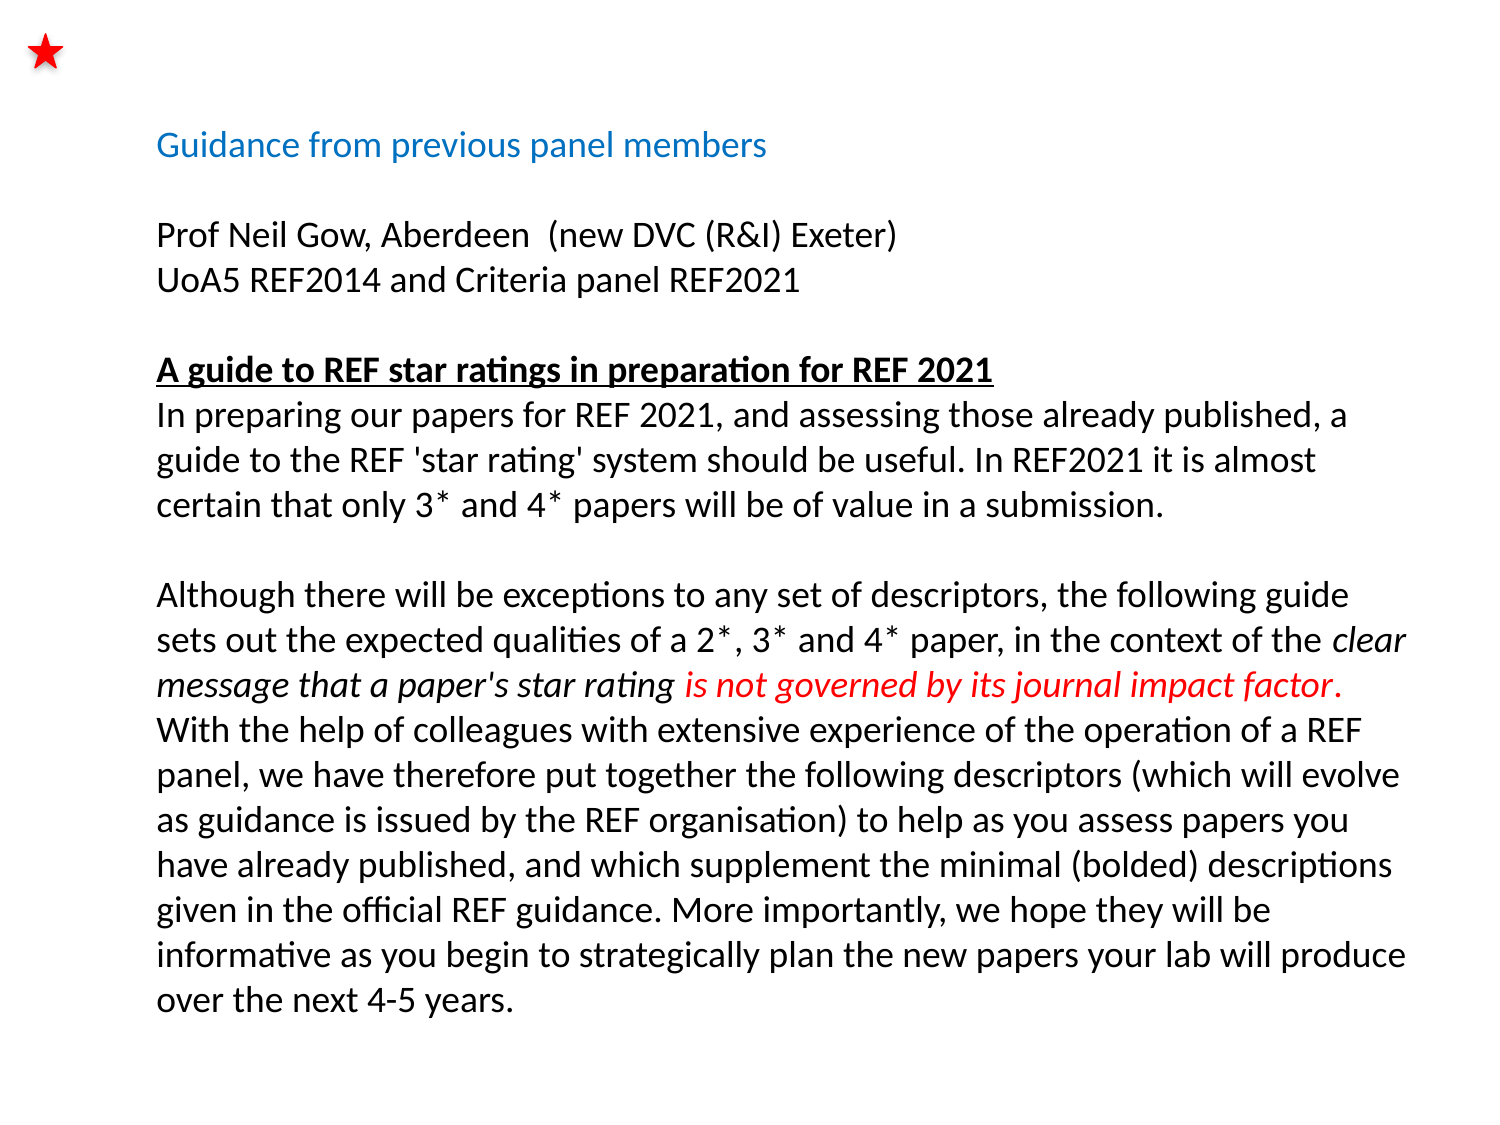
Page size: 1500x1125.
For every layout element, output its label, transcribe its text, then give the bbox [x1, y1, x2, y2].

text_box Guidance from previous panel members Prof Neil Gow, Aberdeen (new DVC (R&I) Exeter) UoA5 REF2014 and Criteria panel REF2021 A guide to REF star ratings in preparation for REF 2021 In preparing our papers for REF 2021, and assessing those already published, a guide to the REF 'star rating' system should be useful. In REF2021 it is almost certain that only 3* and 4* papers will be of value in a submission. Although there will be exceptions to any set of descriptors, the following guide sets out the expected qualities of a 2*, 3* and 4* paper, in the context of the clear message that a paper's star rating is not governed by its journal impact factor. With the help of colleagues with extensive experience of the operation of a REF panel, we have therefore put together the following descriptors (which will evolve as guidance is issued by the REF organisation) to help as you assess papers you have already published, and which supplement the minimal (bolded) descriptions given in the official REF guidance. More importantly, we hope they will be informative as you begin to strategically plan the new papers your lab will produce over the next 4-5 years. [141, 112, 1424, 1073]
text_box [27, 33, 64, 69]
